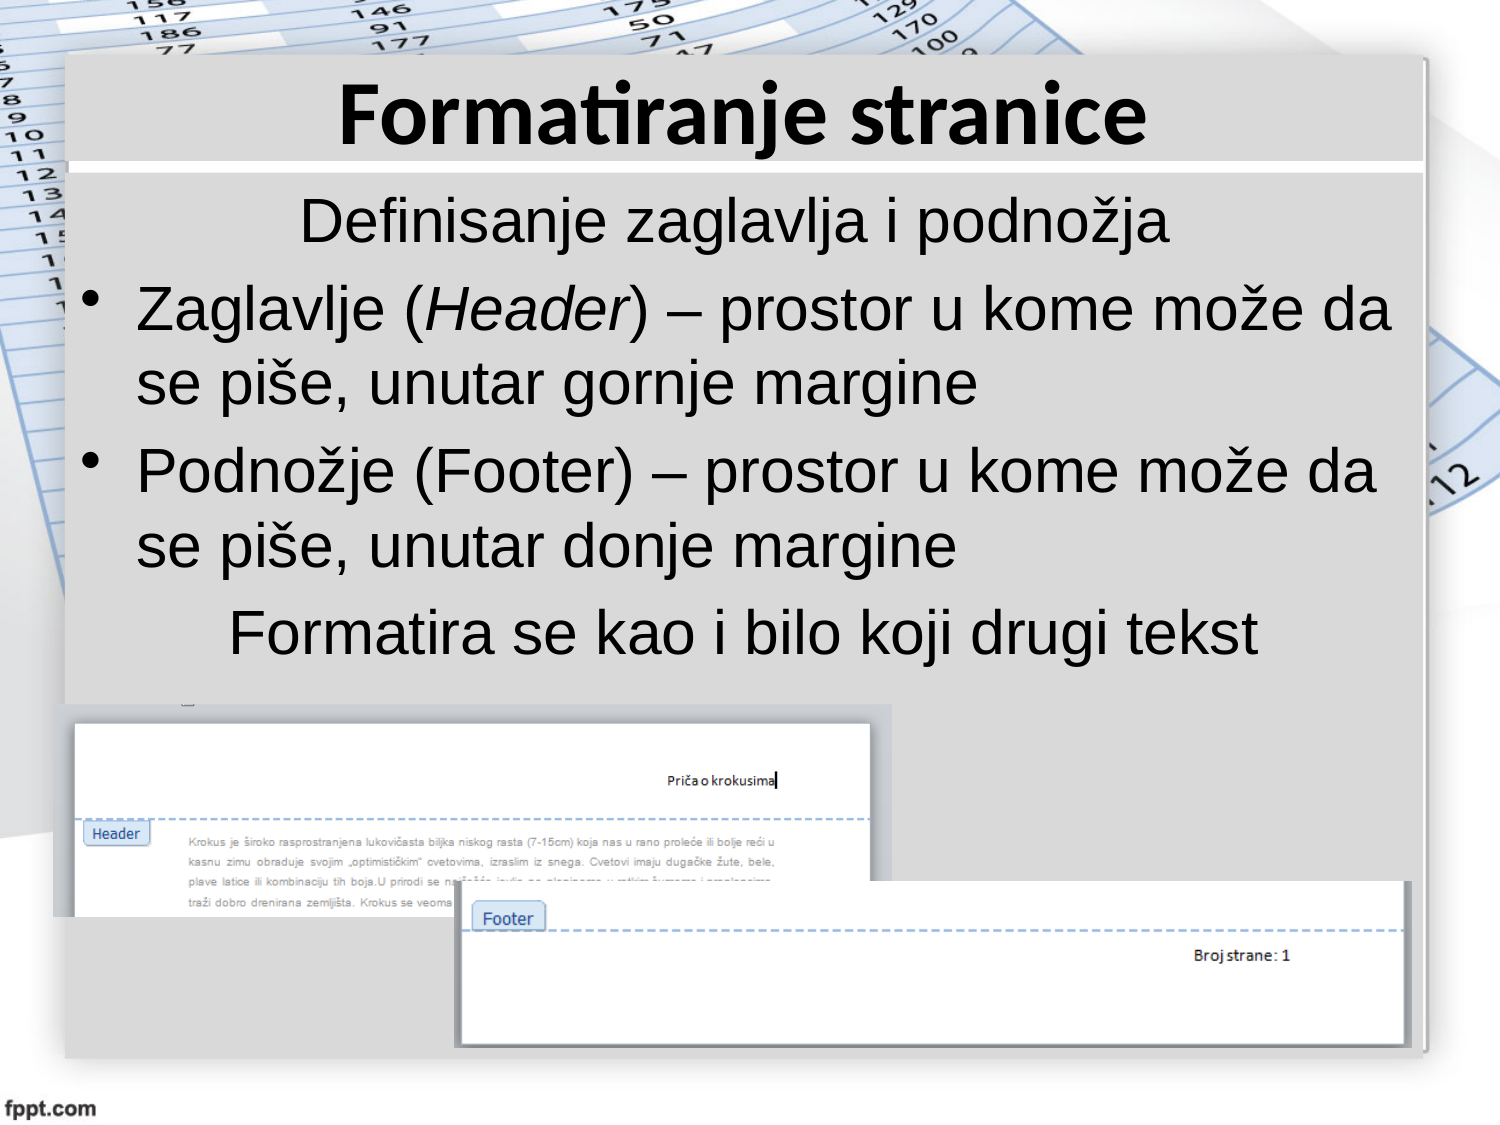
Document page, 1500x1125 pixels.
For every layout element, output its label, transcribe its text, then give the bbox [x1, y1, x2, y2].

title Formatiranje stranice [64, 54, 1424, 161]
list Definisanje zaglavlja i podnožja Zaglavlje (Header) – prostor u kome može da se piše, unutar gornje margine Podnožje (Footer) – prostor u kome može da se piše, unutar donje margine Formatira se kao i bilo koji drugi tekst [64, 172, 1424, 1059]
picture [0, 0, 1500, 1125]
